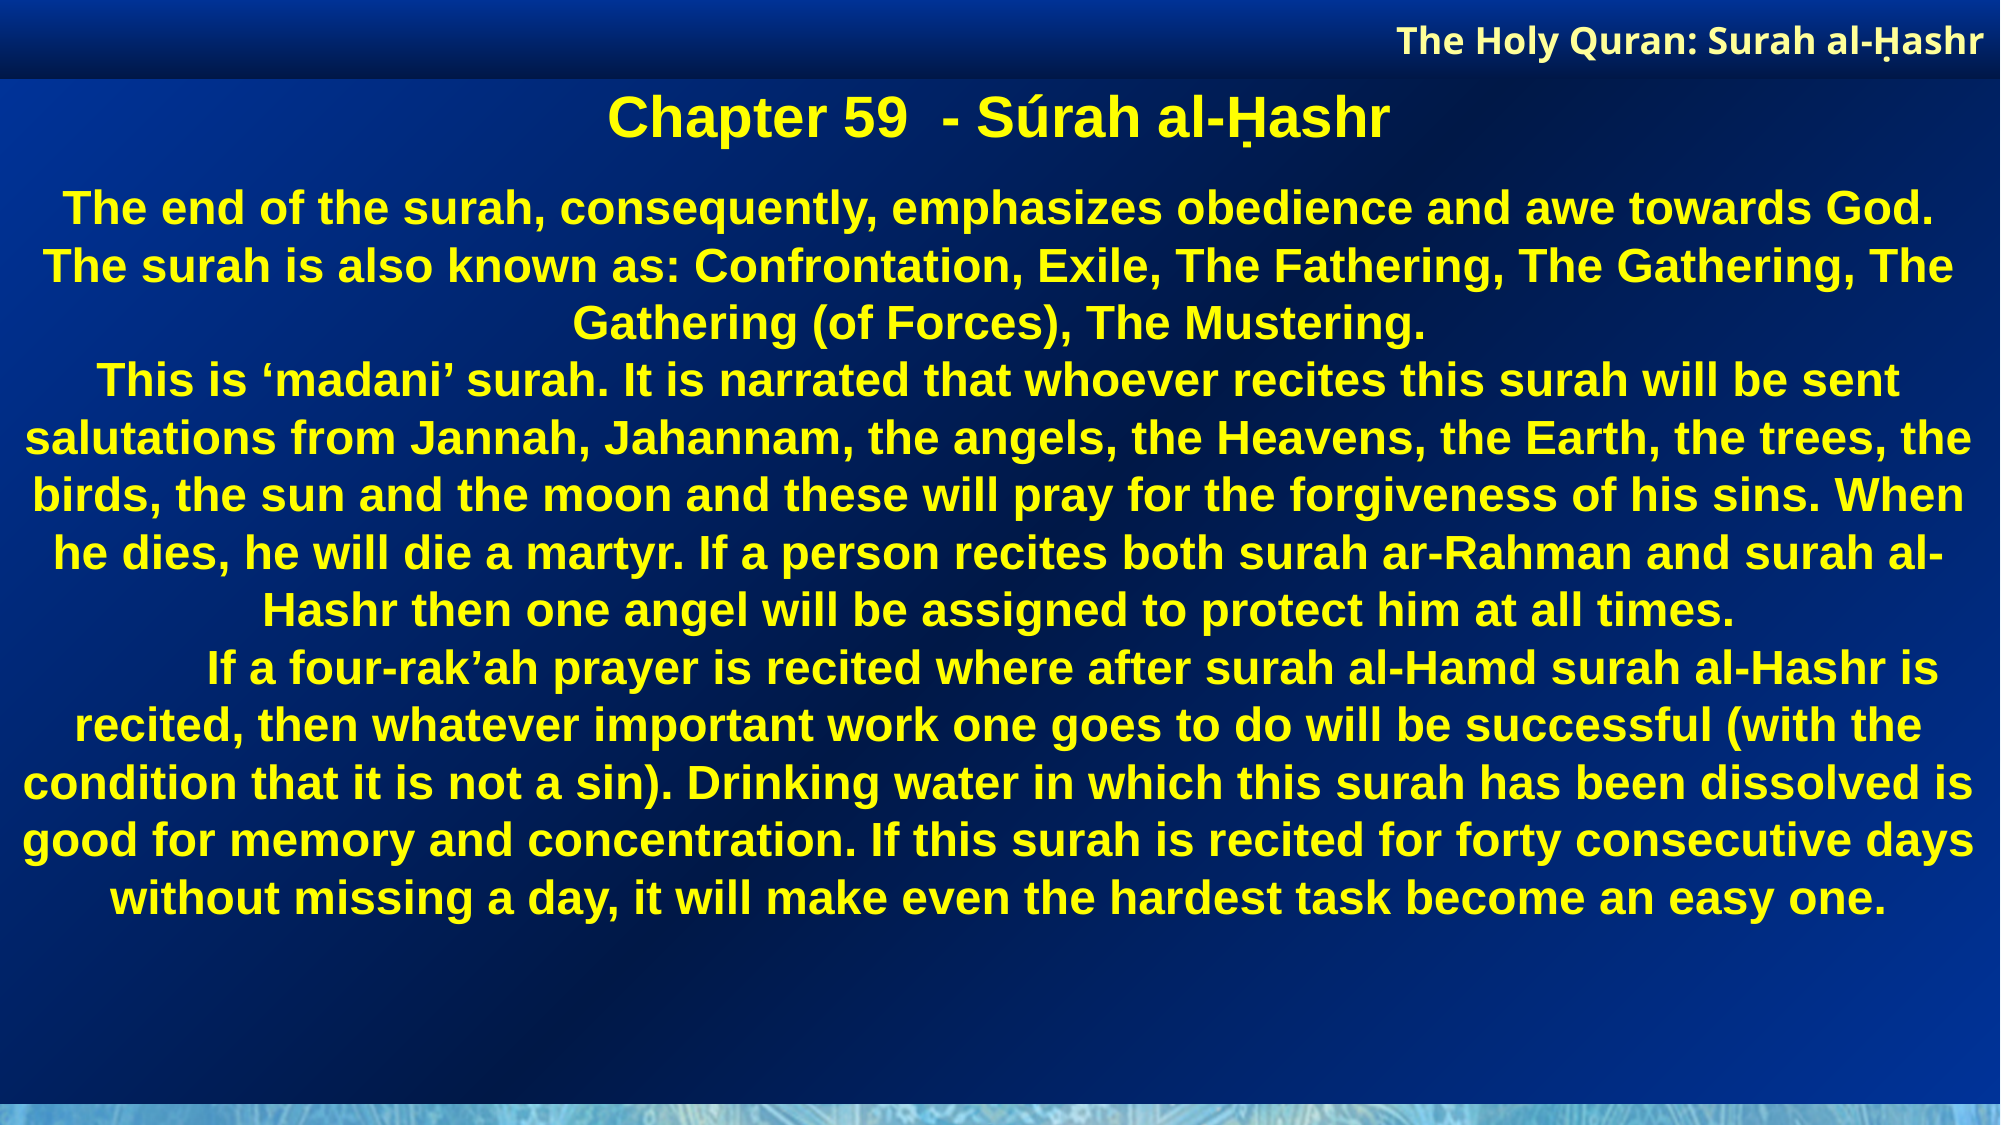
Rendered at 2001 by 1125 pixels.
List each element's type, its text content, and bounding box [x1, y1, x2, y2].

picture [0, 0, 2001, 1125]
text_box Chapter 59 - Súrah al-Ḥashr The end of the surah, consequently, emphasizes obedience and awe towards God. The surah is also known as: Confrontation, Exile, The Fathering, The Gathering, The Gathering (of Forces), The Mustering. This is ‘madani’ surah. It is narrated that whoever recites this surah will be sent salutations from Jannah, Jahannam, the angels, the Heavens, the Earth, the trees, the birds, the sun and the moon and these will pray for the forgiveness of his sins. When he dies, he will die a martyr. If a person recites both surah ar-Rahman and surah al-Hashr then one angel will be assigned to protect him at all times. If a four-rak’ah prayer is recited where after surah al-Hamd surah al-Hashr is recited, then whatever important work one goes to do will be successful (with the condition that it is not a sin). Drinking water in which this surah has been dissolved is good for memory and concentration. If this surah is recited for forty consecutive days without missing a day, it will make even the hardest task become an easy one. [0, 79, 2000, 1104]
text_box The Holy Quran: Surah al-Ḥashr [0, 0, 2000, 79]
